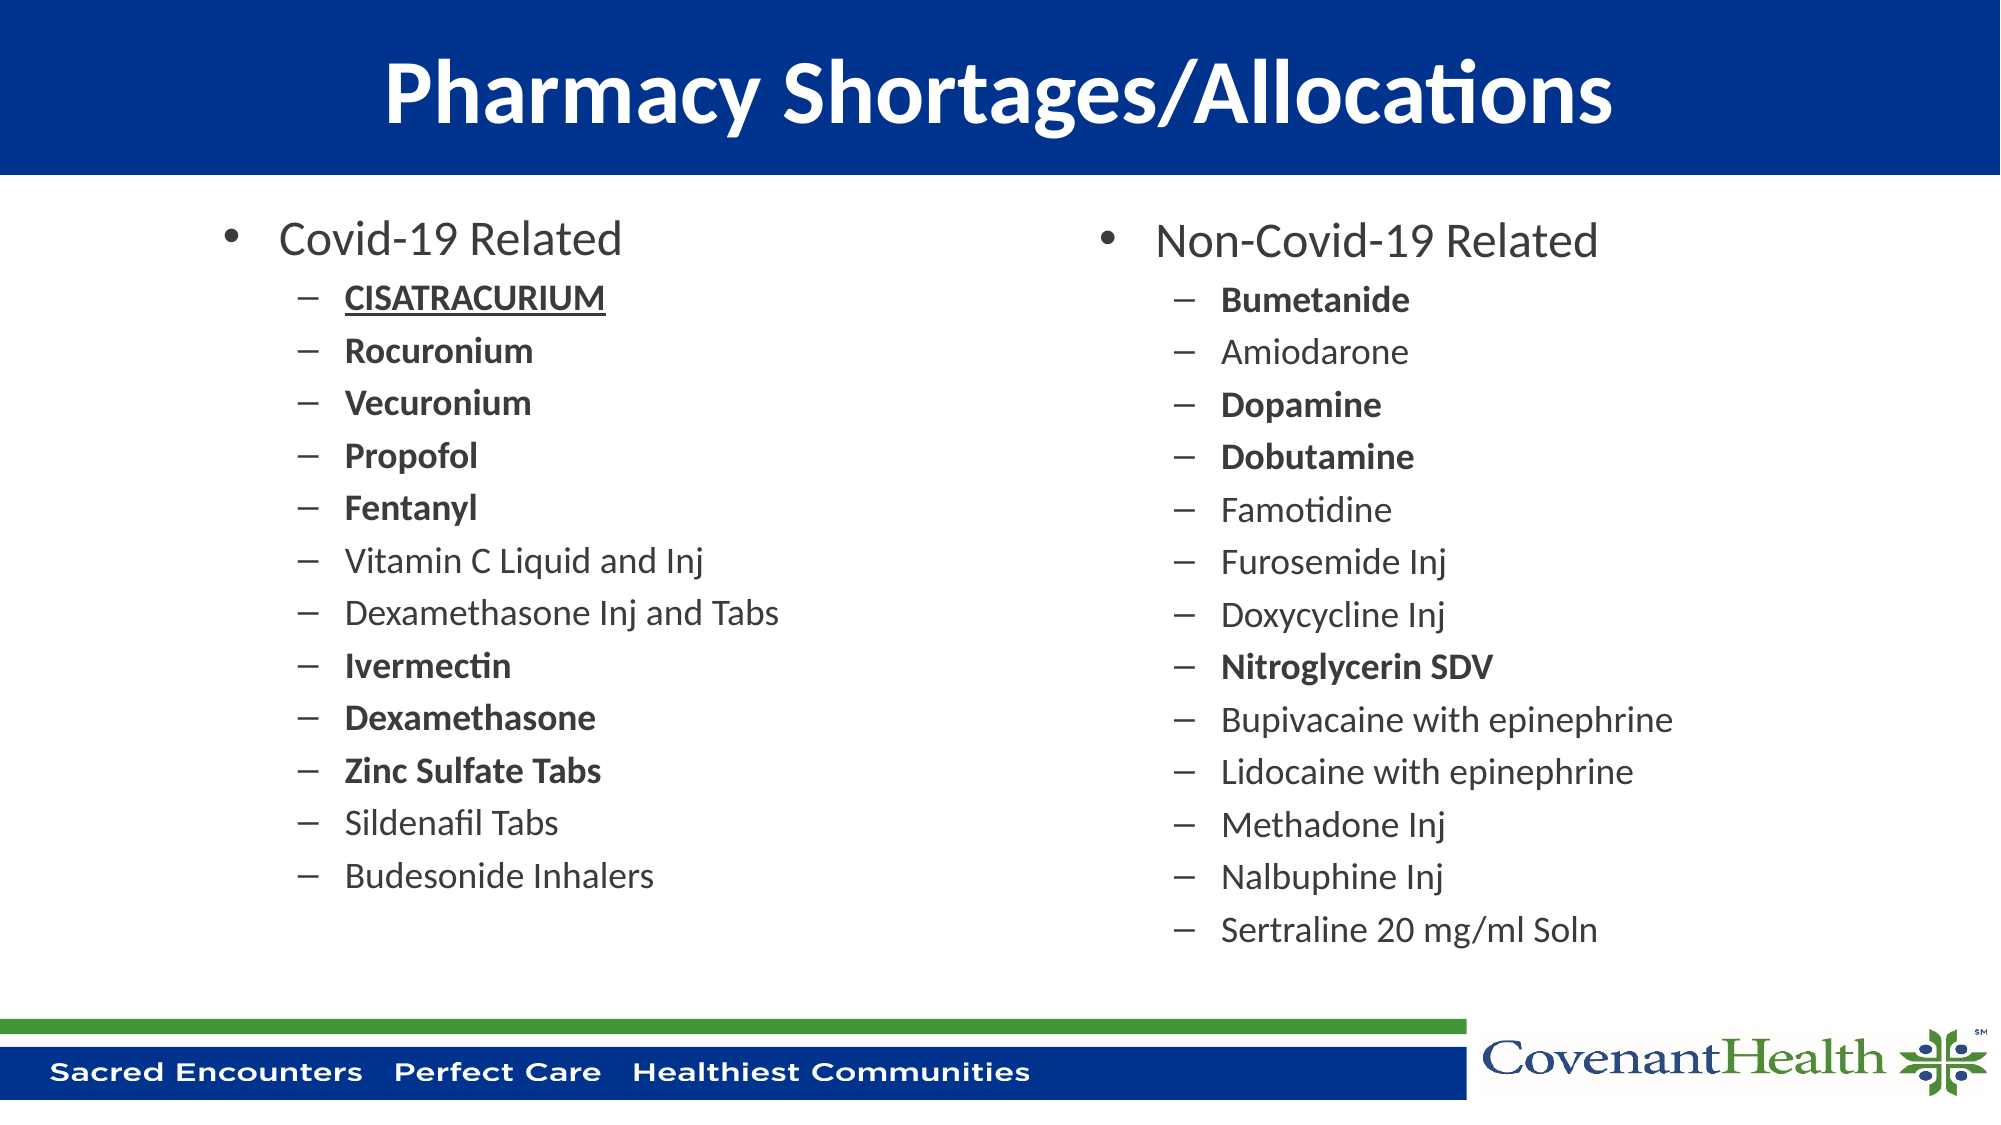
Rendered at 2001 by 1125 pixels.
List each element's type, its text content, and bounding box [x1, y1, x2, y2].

list Covid-19 Related CISATRACURIUM Rocuronium Vecuronium Propofol Fentanyl Vitamin C Liquid and Inj Dexamethasone Inj and Tabs Ivermectin Dexamethasone Zinc Sulfate Tabs Sildenafil Tabs Budesonide Inhalers [208, 198, 954, 1004]
picture [1483, 1029, 1987, 1096]
picture [50, 1062, 1029, 1081]
text_box Non-Covid-19 Related Bumetanide Amiodarone Dopamine Dobutamine Famotidine Furosemide Inj Doxycycline Inj Nitroglycerin SDV Bupivacaine with epinephrine Lidocaine with epinephrine Methadone Inj Nalbuphine Inj Sertraline 20 mg/ml Soln [1084, 199, 1847, 1005]
title Pharmacy Shortages/Allocations [99, 24, 1900, 163]
